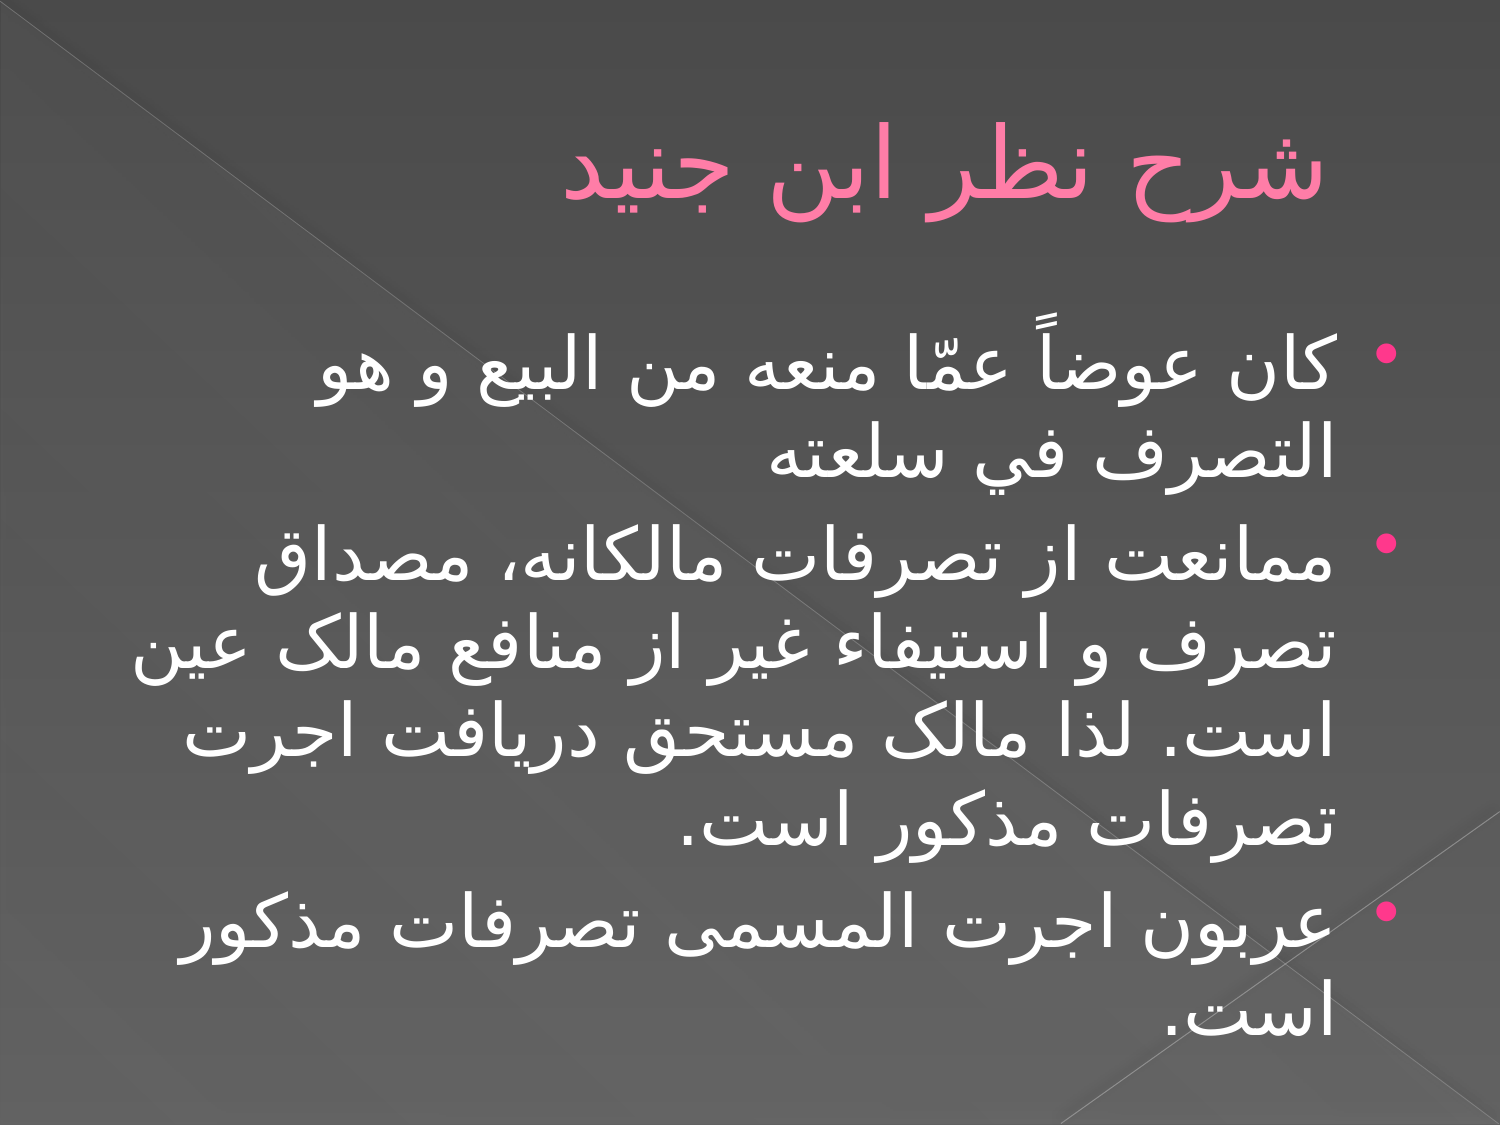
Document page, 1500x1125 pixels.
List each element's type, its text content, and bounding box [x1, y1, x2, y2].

list كان عوضاً عمّا منعه من البيع و هو التصرف في سلعته ممانعت از تصرفات مالکانه، مصداق تصرف و استیفاء غیر از منافع مالک عین است. لذا مالک مستحق دریافت اجرت تصرفات مذکور است. عربون اجرت المسمی تصرفات مذکور است. [75, 308, 1425, 1059]
title شرح نظر ابن جنید [75, 43, 1425, 274]
